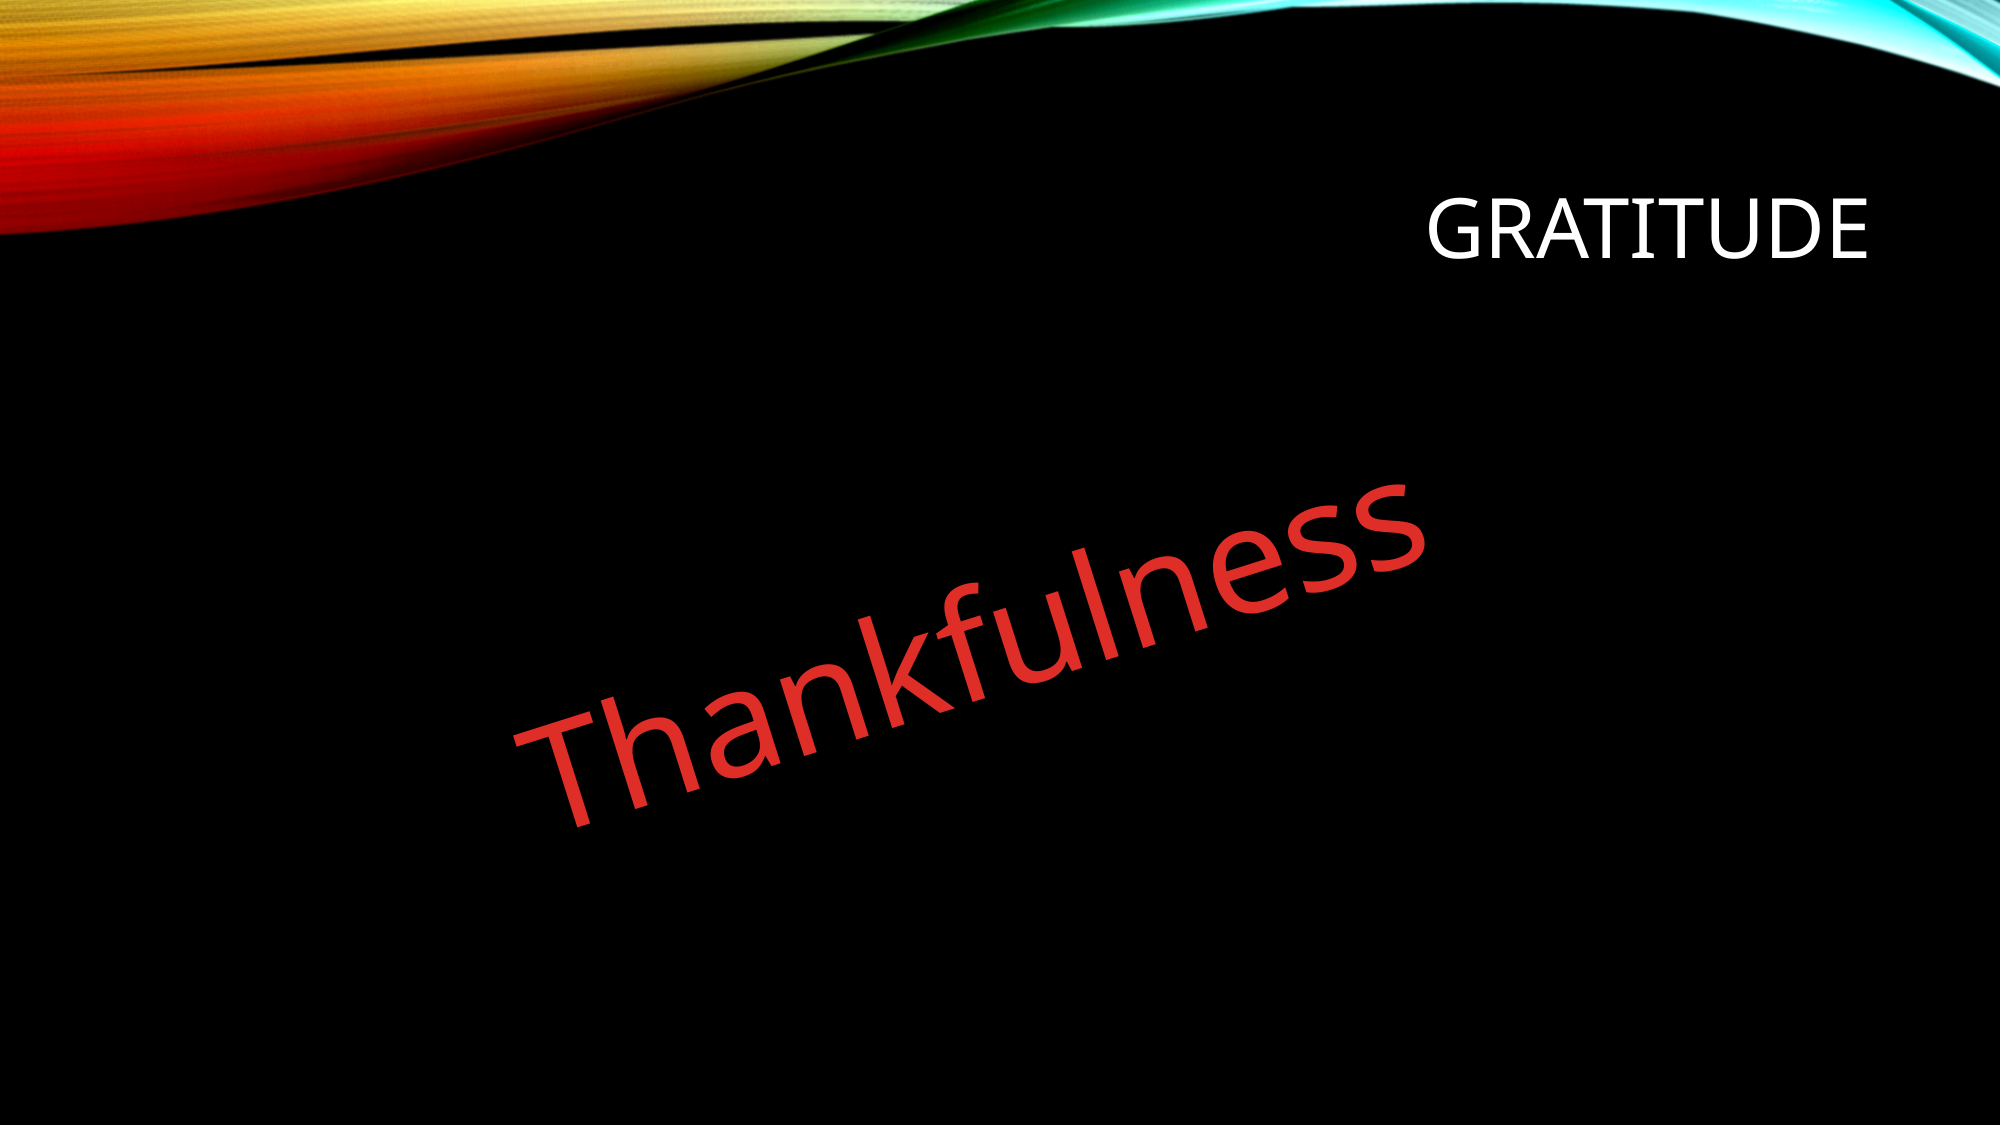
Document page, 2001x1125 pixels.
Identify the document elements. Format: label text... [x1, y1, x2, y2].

title Gratitude [474, 125, 1888, 338]
picture [0, 0, 2000, 237]
text_box Thankfulness [474, 397, 1471, 882]
